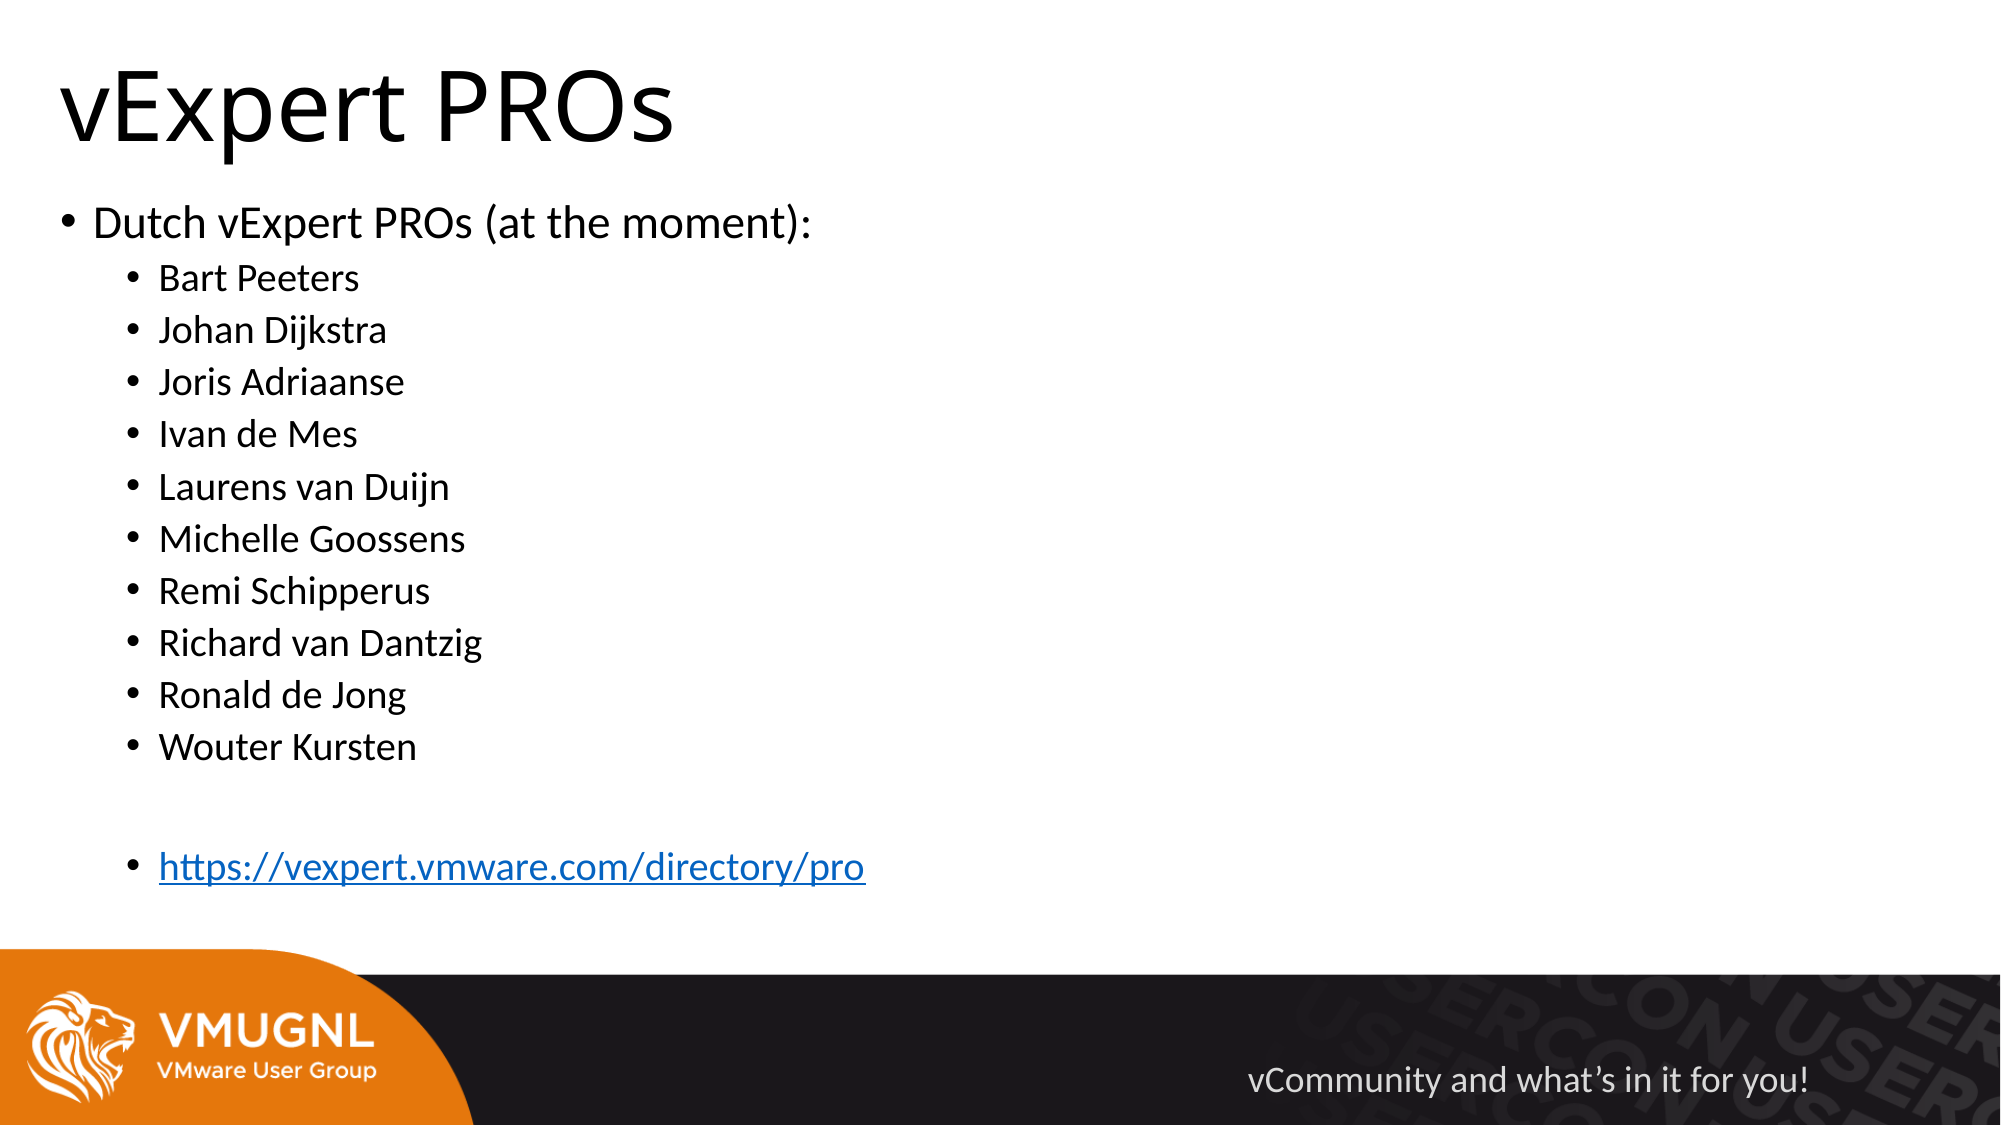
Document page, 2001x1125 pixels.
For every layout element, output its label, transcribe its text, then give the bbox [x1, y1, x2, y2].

text_box vCommunity and what’s in it for you! [1233, 1047, 1868, 1108]
picture [0, 0, 2001, 1125]
list Dutch vExpert PROs (at the moment): Bart Peeters Johan Dijkstra Joris Adriaanse Ivan de Mes Laurens van Duijn Michelle Goossens Remi Schipperus Richard van Dantzig Ronald de Jong Wouter Kursten https://vexpert.vmware.com/directory/pro [45, 190, 1771, 904]
title vExpert PROs [45, 48, 1950, 171]
